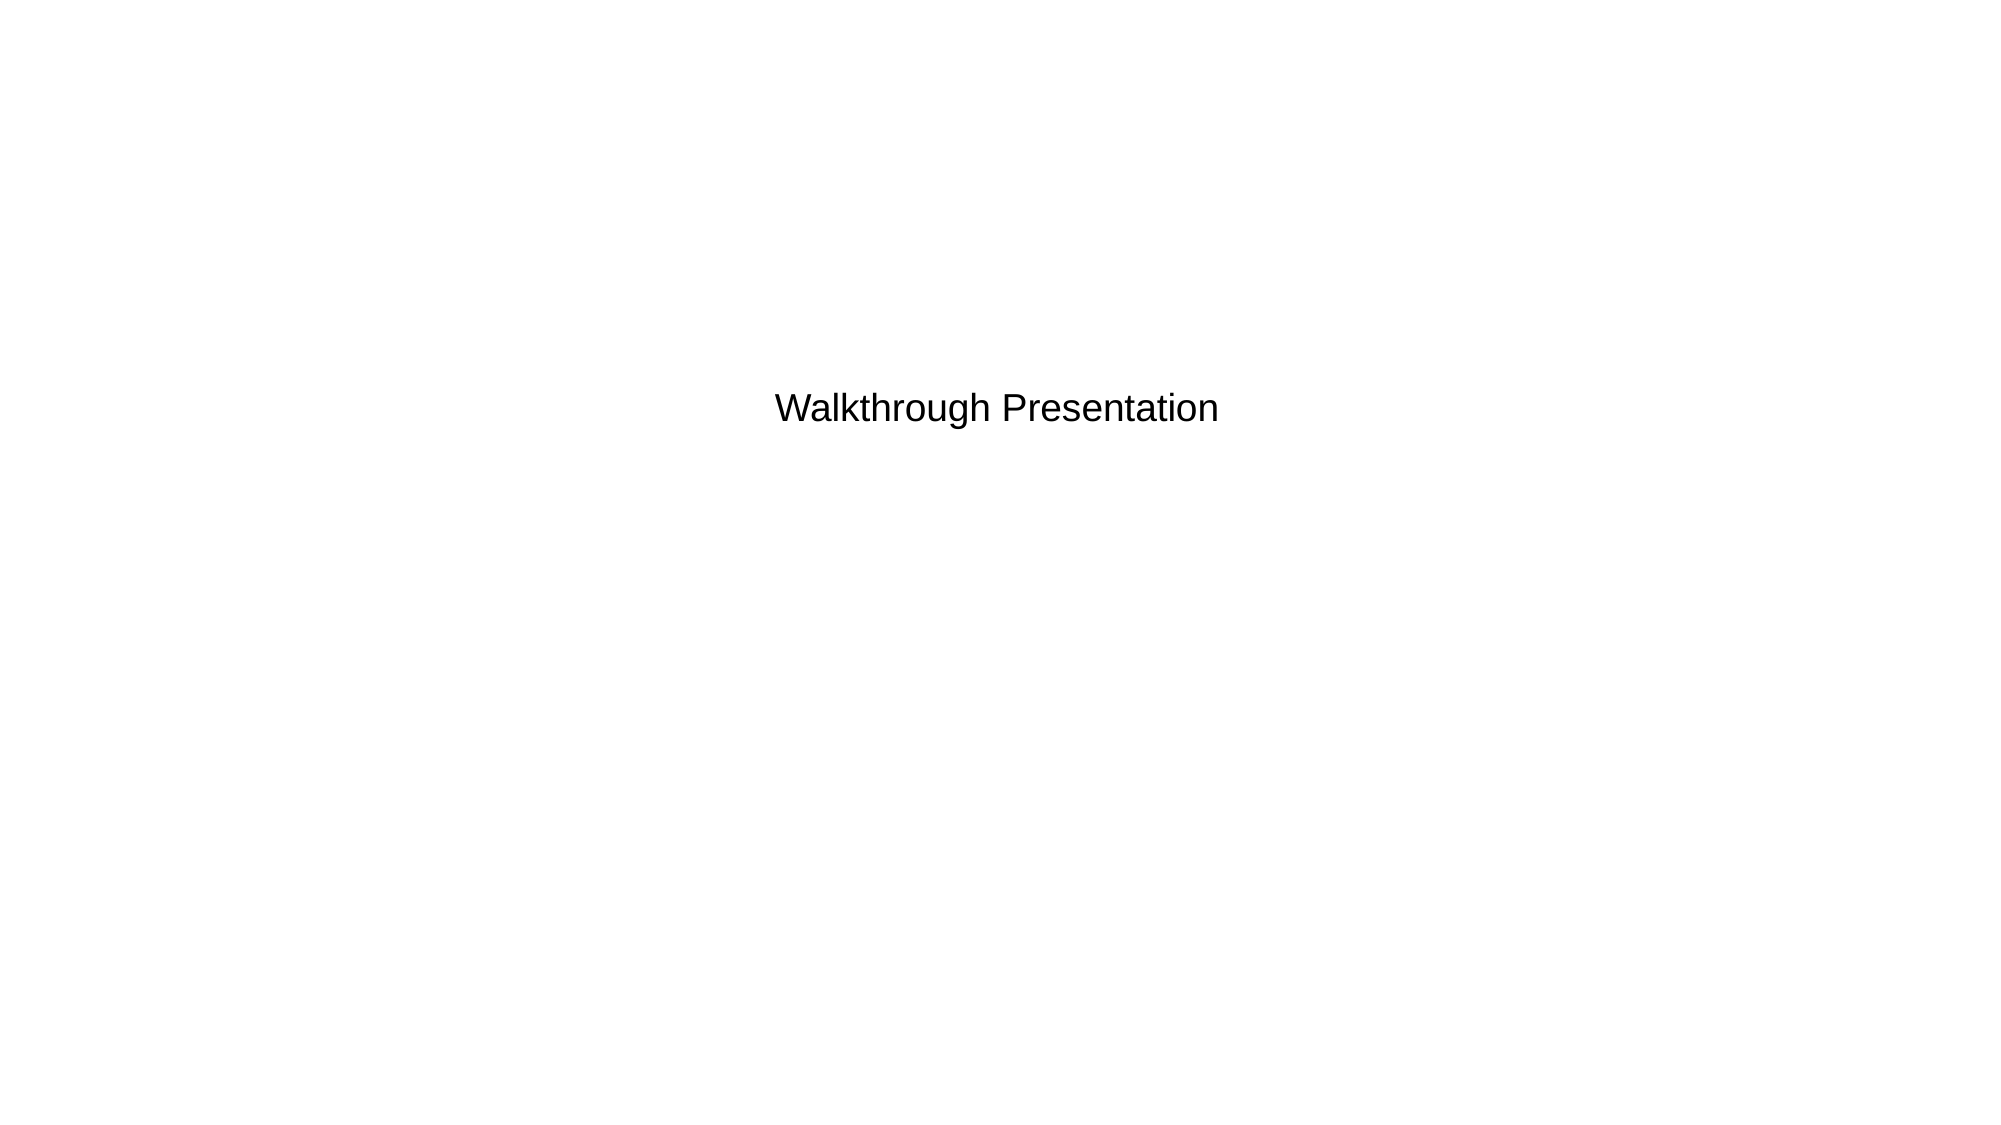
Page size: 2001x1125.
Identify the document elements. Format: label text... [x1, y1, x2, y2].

title Walkthrough Presentation [68, 366, 1932, 492]
